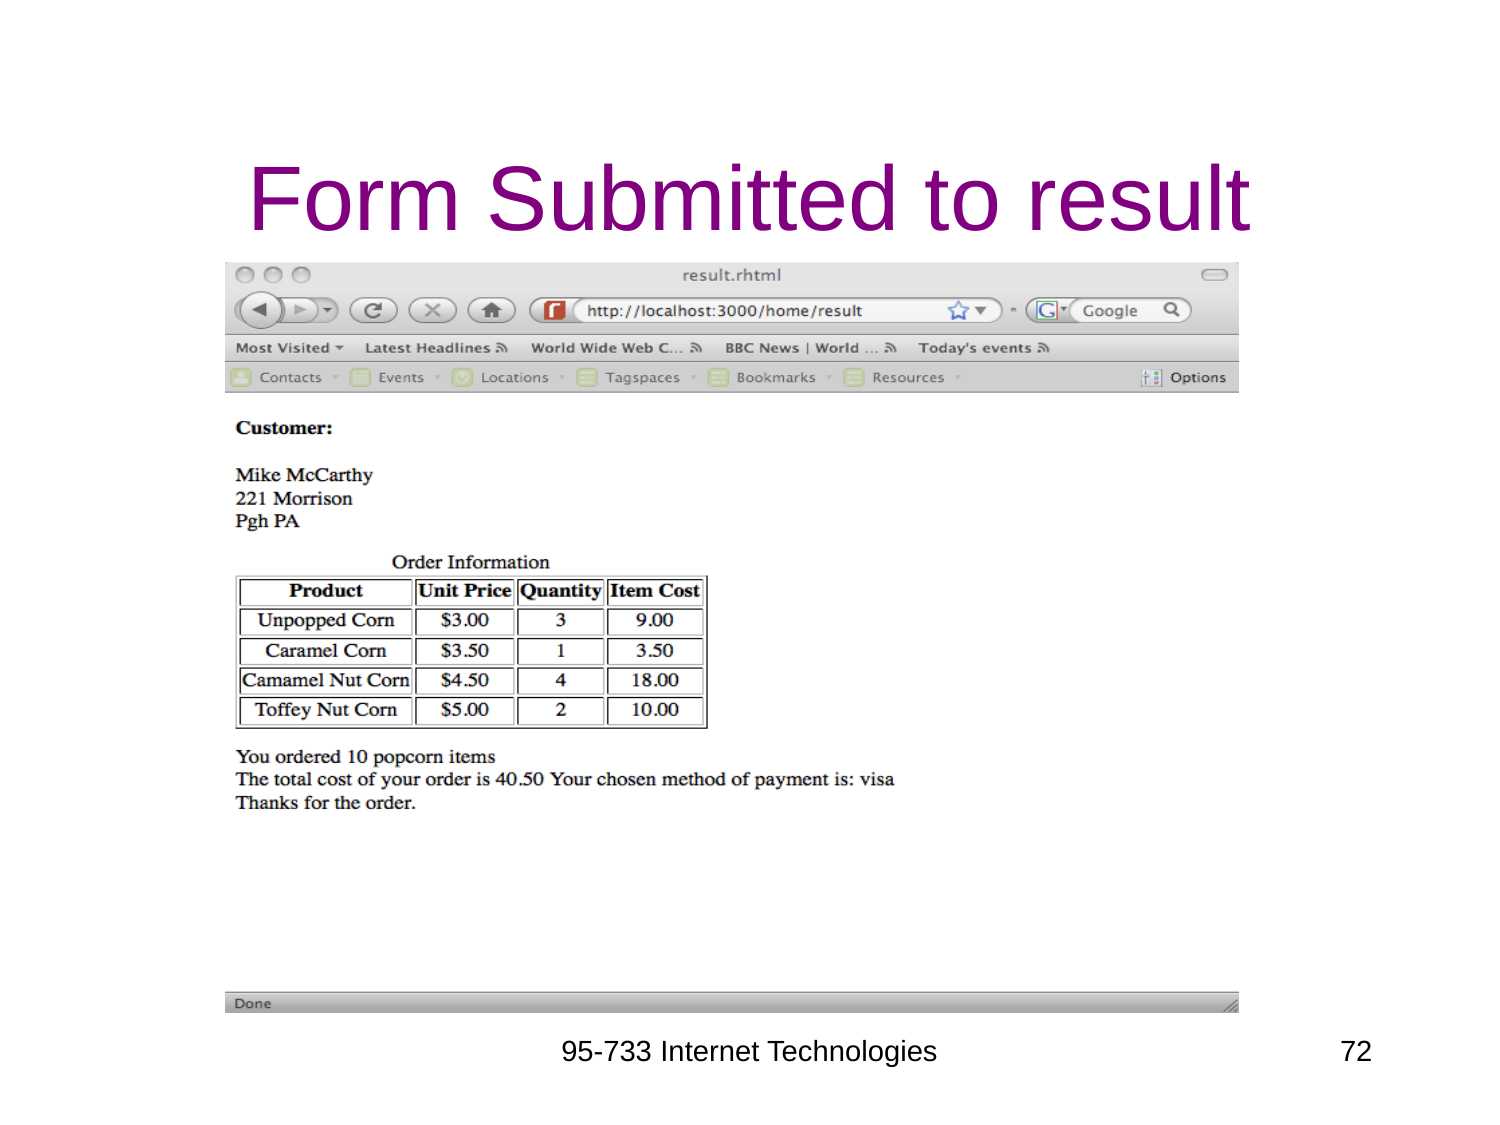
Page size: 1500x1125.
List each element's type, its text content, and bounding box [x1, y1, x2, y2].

title Form Submitted to result [112, 99, 1388, 288]
slide_number 72 [1074, 1024, 1388, 1101]
footer 95-733 Internet Technologies [512, 1024, 988, 1101]
picture [224, 262, 1240, 1013]
